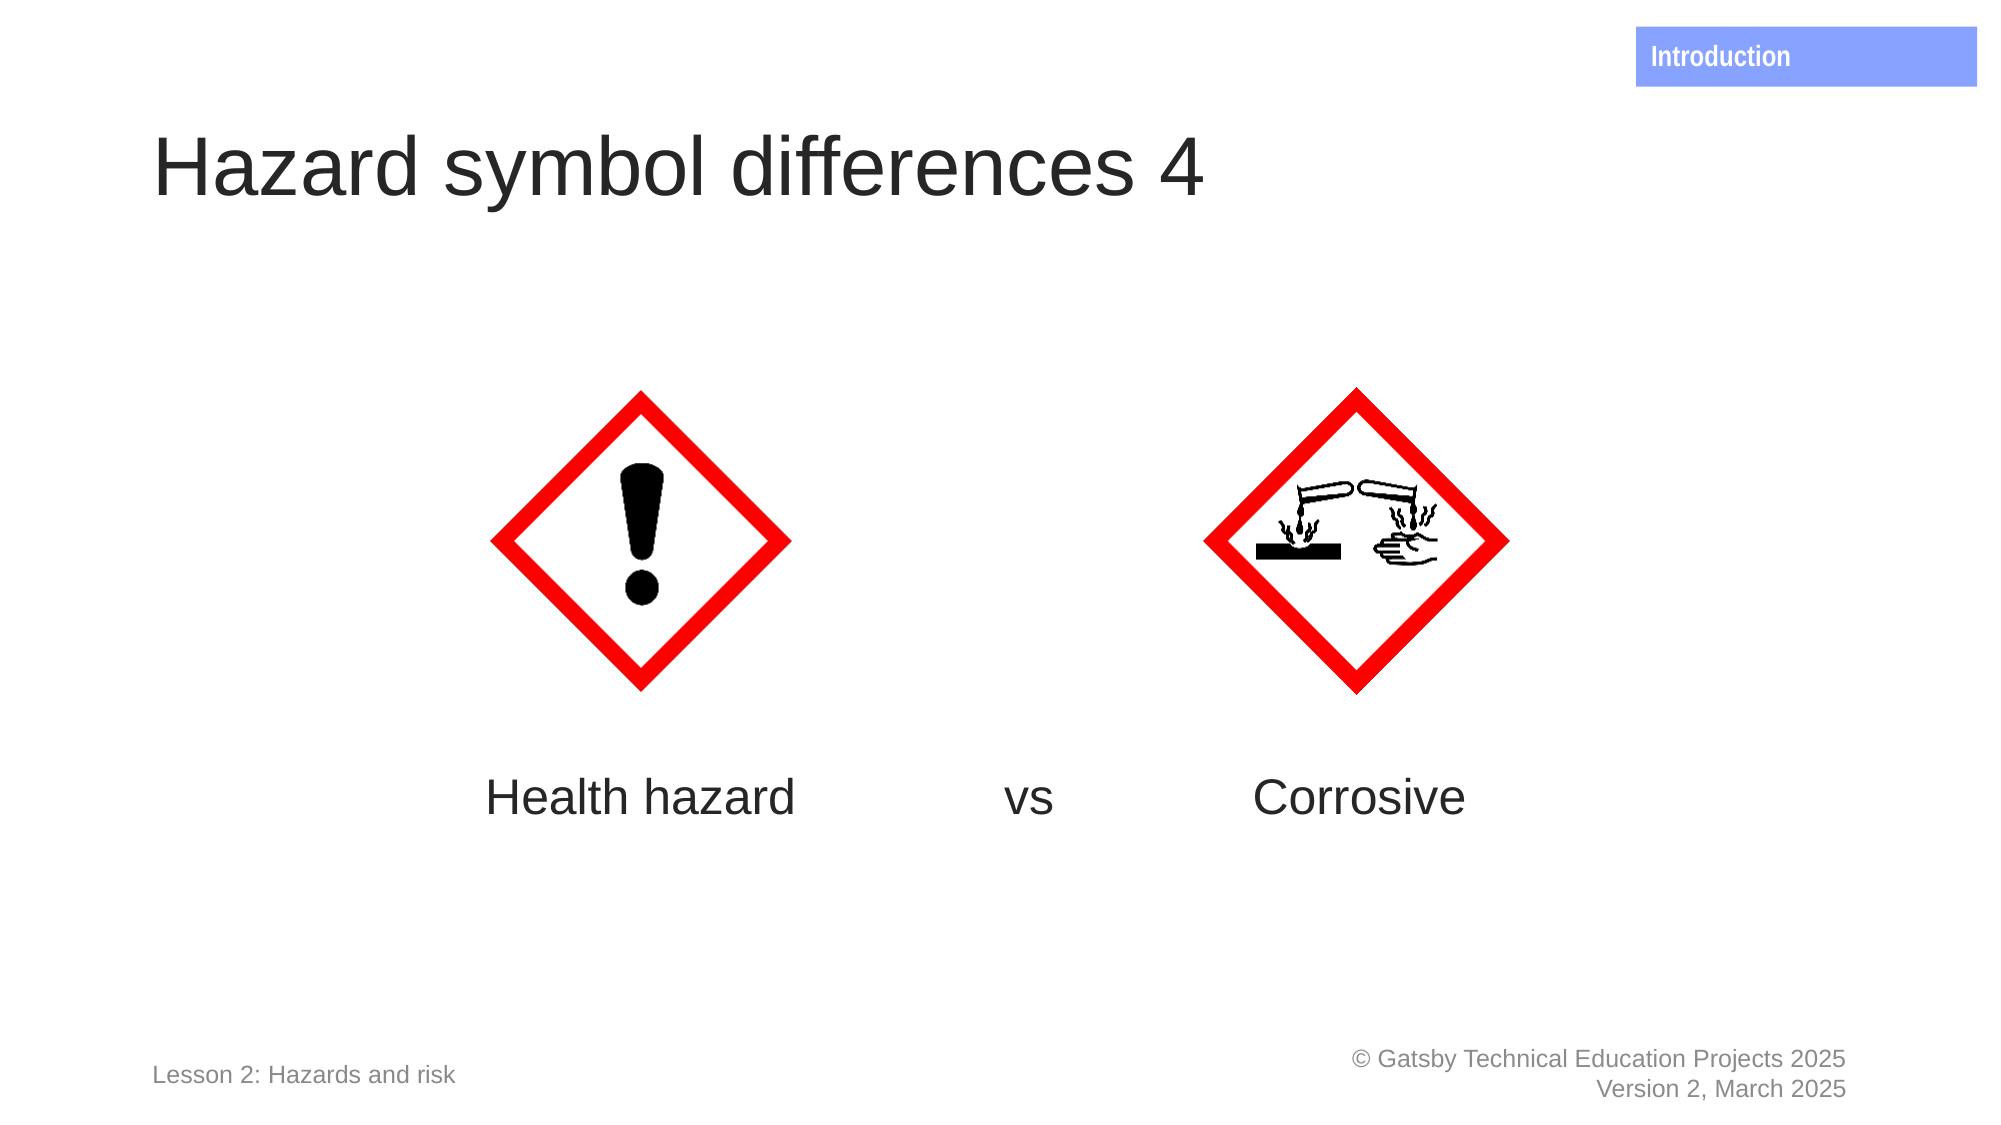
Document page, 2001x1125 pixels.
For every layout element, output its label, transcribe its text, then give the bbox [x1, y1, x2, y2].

picture [487, 387, 795, 695]
title Hazard symbol differences 4 [137, 59, 1863, 278]
text_box Health hazard [468, 752, 814, 835]
list Lesson 2: Hazards and risk [137, 1042, 829, 1103]
list Introduction [1636, 26, 1978, 87]
text_box Corrosive [1094, 752, 1624, 835]
text_box vs [856, 752, 1094, 835]
picture [1200, 384, 1513, 698]
